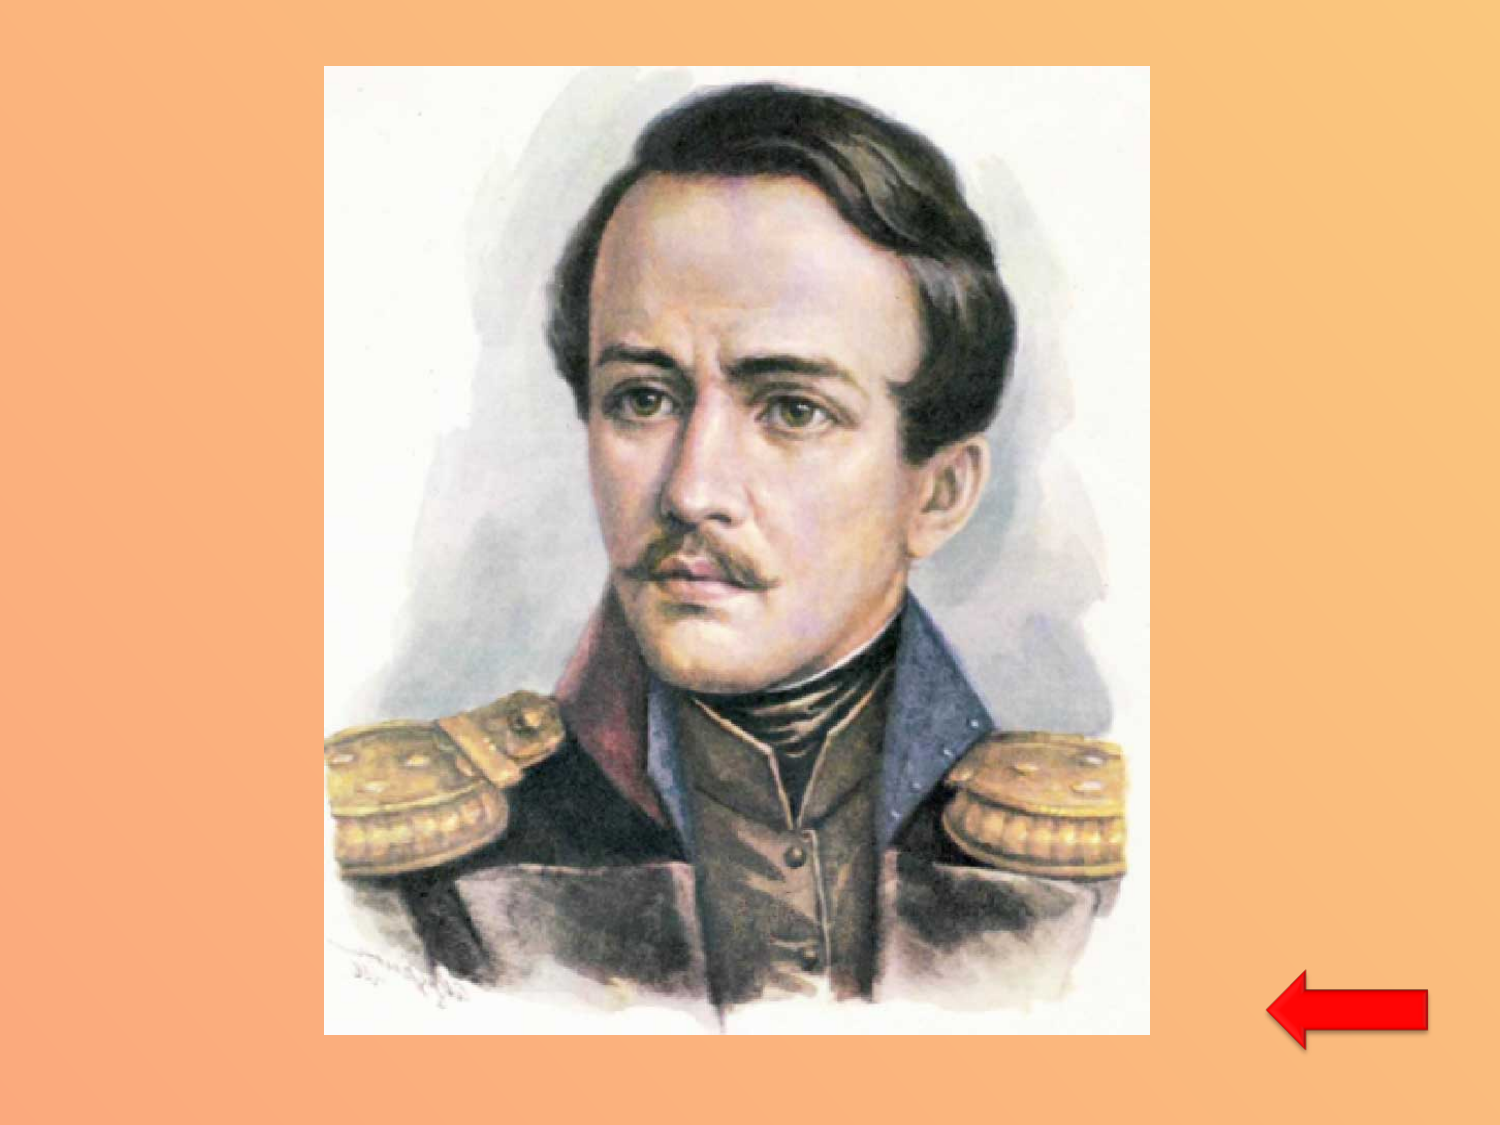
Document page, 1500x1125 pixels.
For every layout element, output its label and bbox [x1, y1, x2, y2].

picture [1257, 963, 1437, 1062]
picture [324, 66, 1150, 1036]
